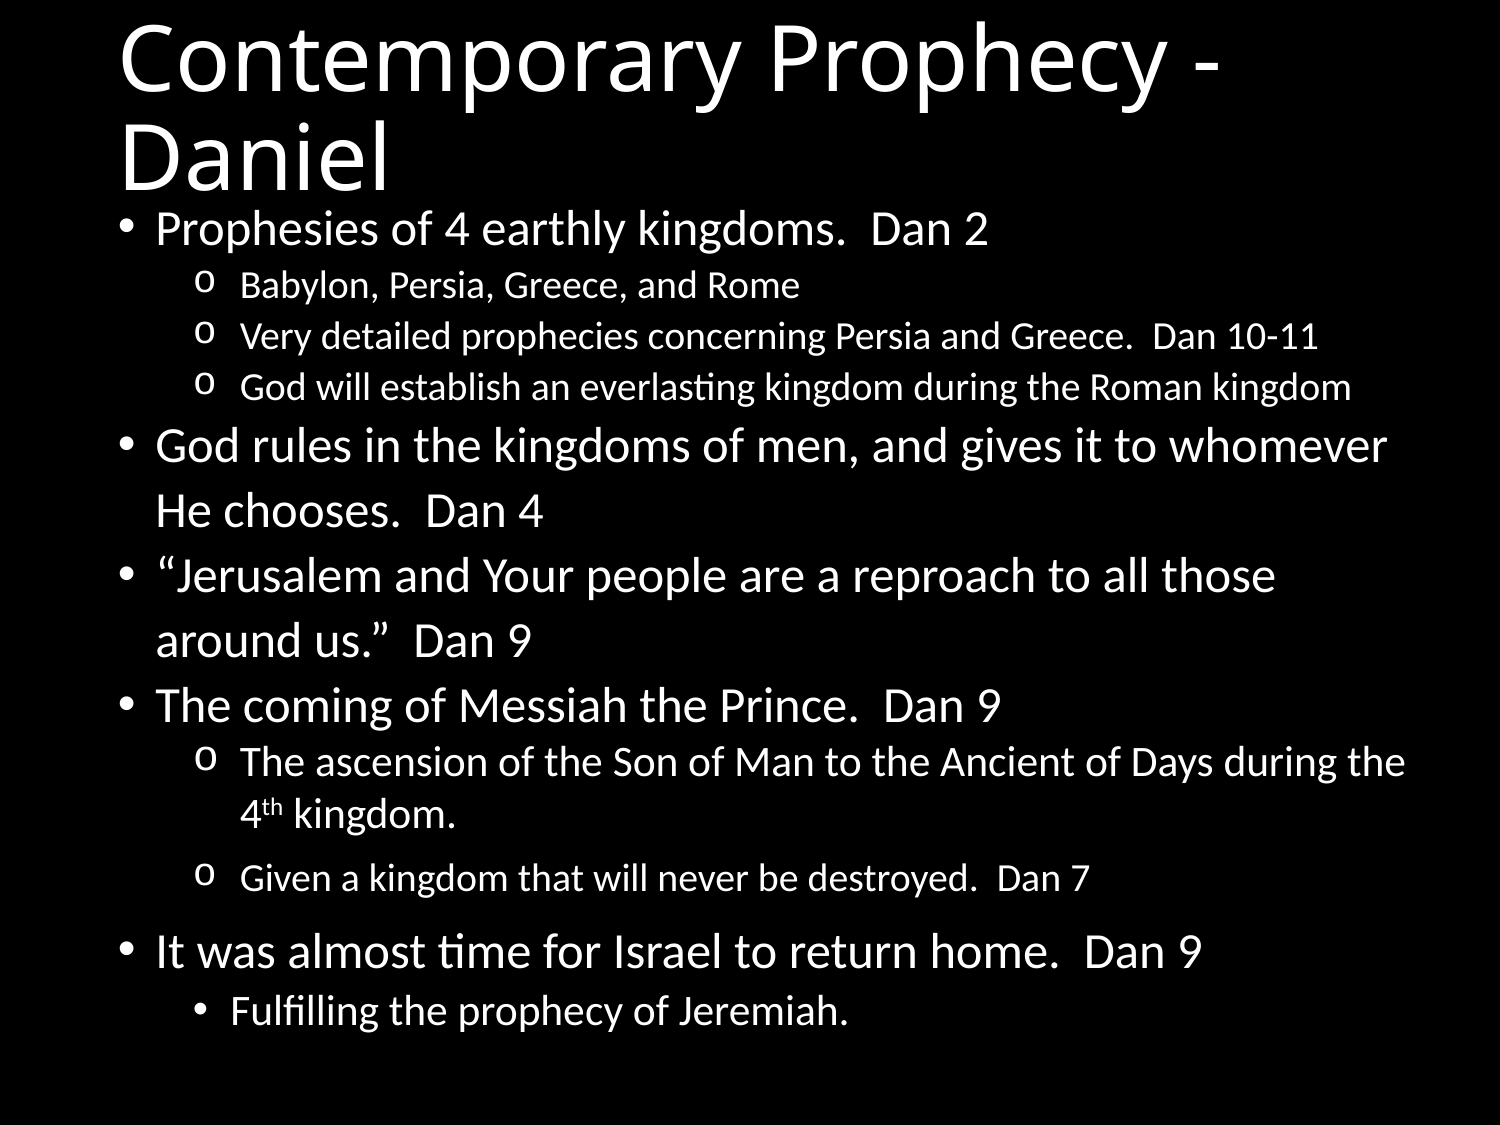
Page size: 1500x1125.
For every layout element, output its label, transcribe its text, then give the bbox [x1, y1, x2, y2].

list Prophesies of 4 earthly kingdoms. Dan 2 Babylon, Persia, Greece, and Rome Very detailed prophecies concerning Persia and Greece. Dan 10-11 God will establish an everlasting kingdom during the Roman kingdom God rules in the kingdoms of men, and gives it to whomever He chooses. Dan 4 “Jerusalem and Your people are a reproach to all those around us.” Dan 9 The coming of Messiah the Prince. Dan 9 The ascension of the Son of Man to the Ancient of Days during the 4th kingdom. Given a kingdom that will never be destroyed. Dan 7 It was almost time for Israel to return home. Dan 9 Fulfilling the prophecy of Jeremiah. [103, 182, 1432, 1047]
title Contemporary Prophecy - Daniel [103, 3, 1397, 182]
